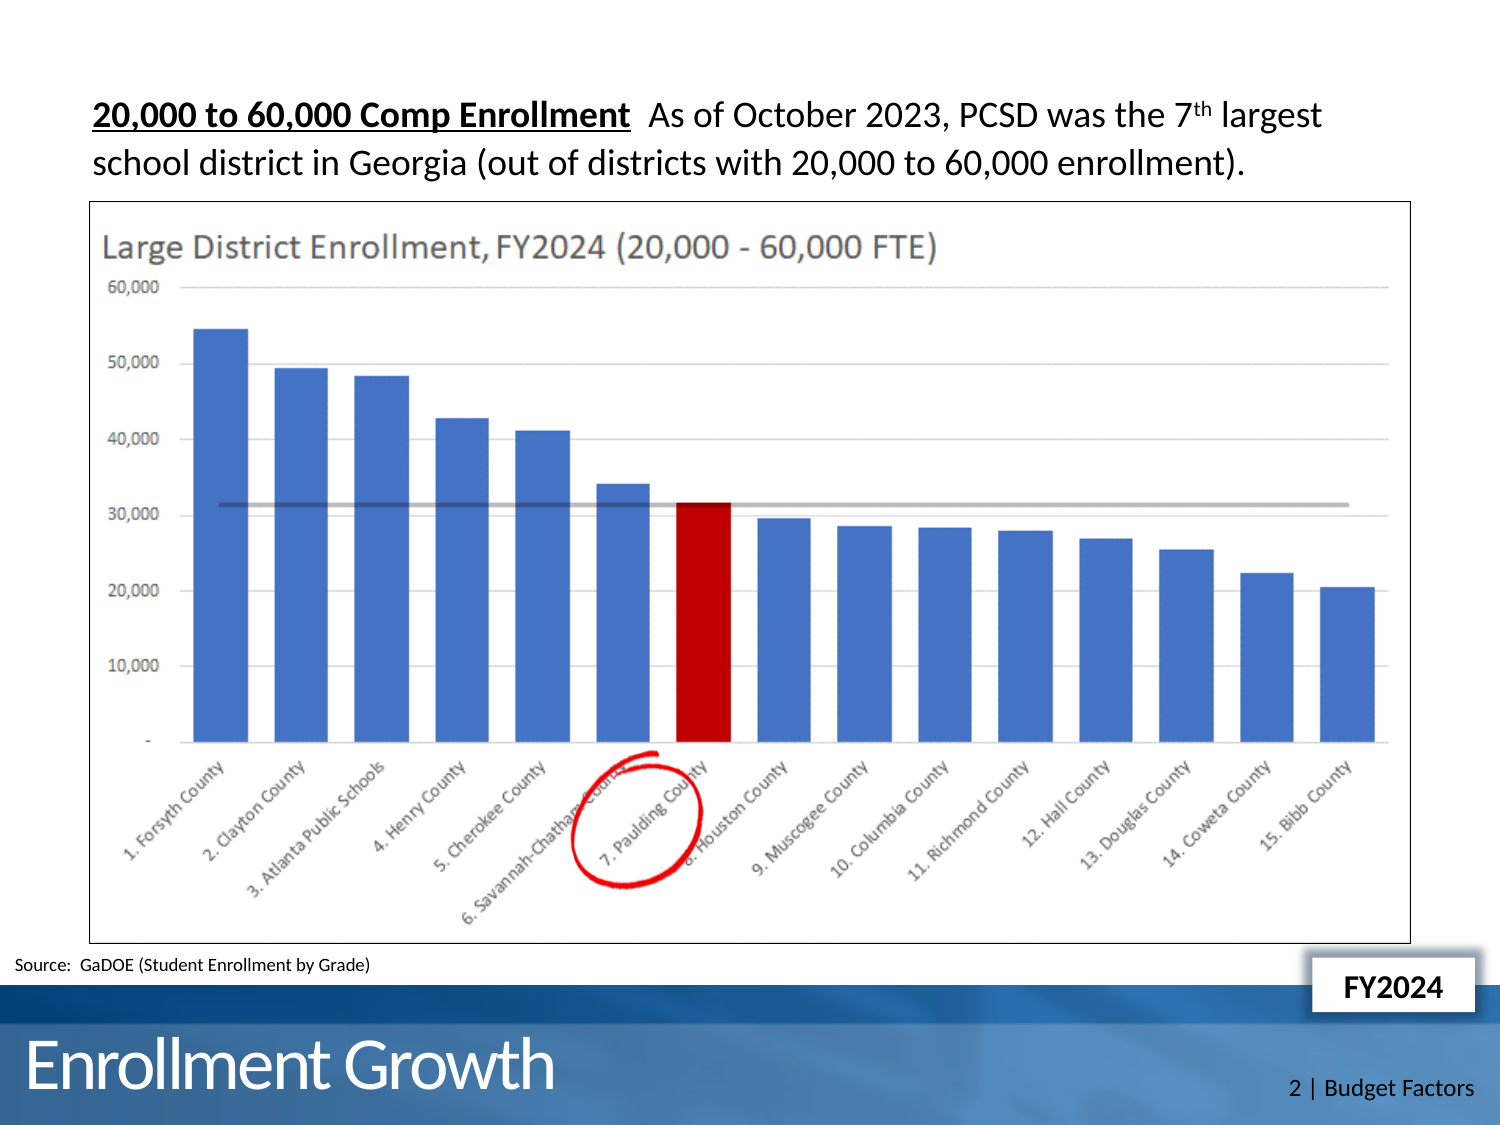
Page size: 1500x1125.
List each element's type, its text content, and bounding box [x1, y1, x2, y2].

picture [0, 985, 1500, 1125]
text_box 20,000 to 60,000 Comp Enrollment As of October 2023, PCSD was the 7th largest school district in Georgia (out of districts with 20,000 to 60,000 enrollment). [77, 79, 1423, 191]
text_box FY2024 [1312, 957, 1475, 1013]
picture [88, 201, 1412, 945]
title Enrollment Growth [24, 1025, 1275, 1125]
subtitle 2 | Budget Factors [975, 1074, 1475, 1125]
text_box Source: GaDOE (Student Enrollment by Grade) [0, 945, 1298, 983]
